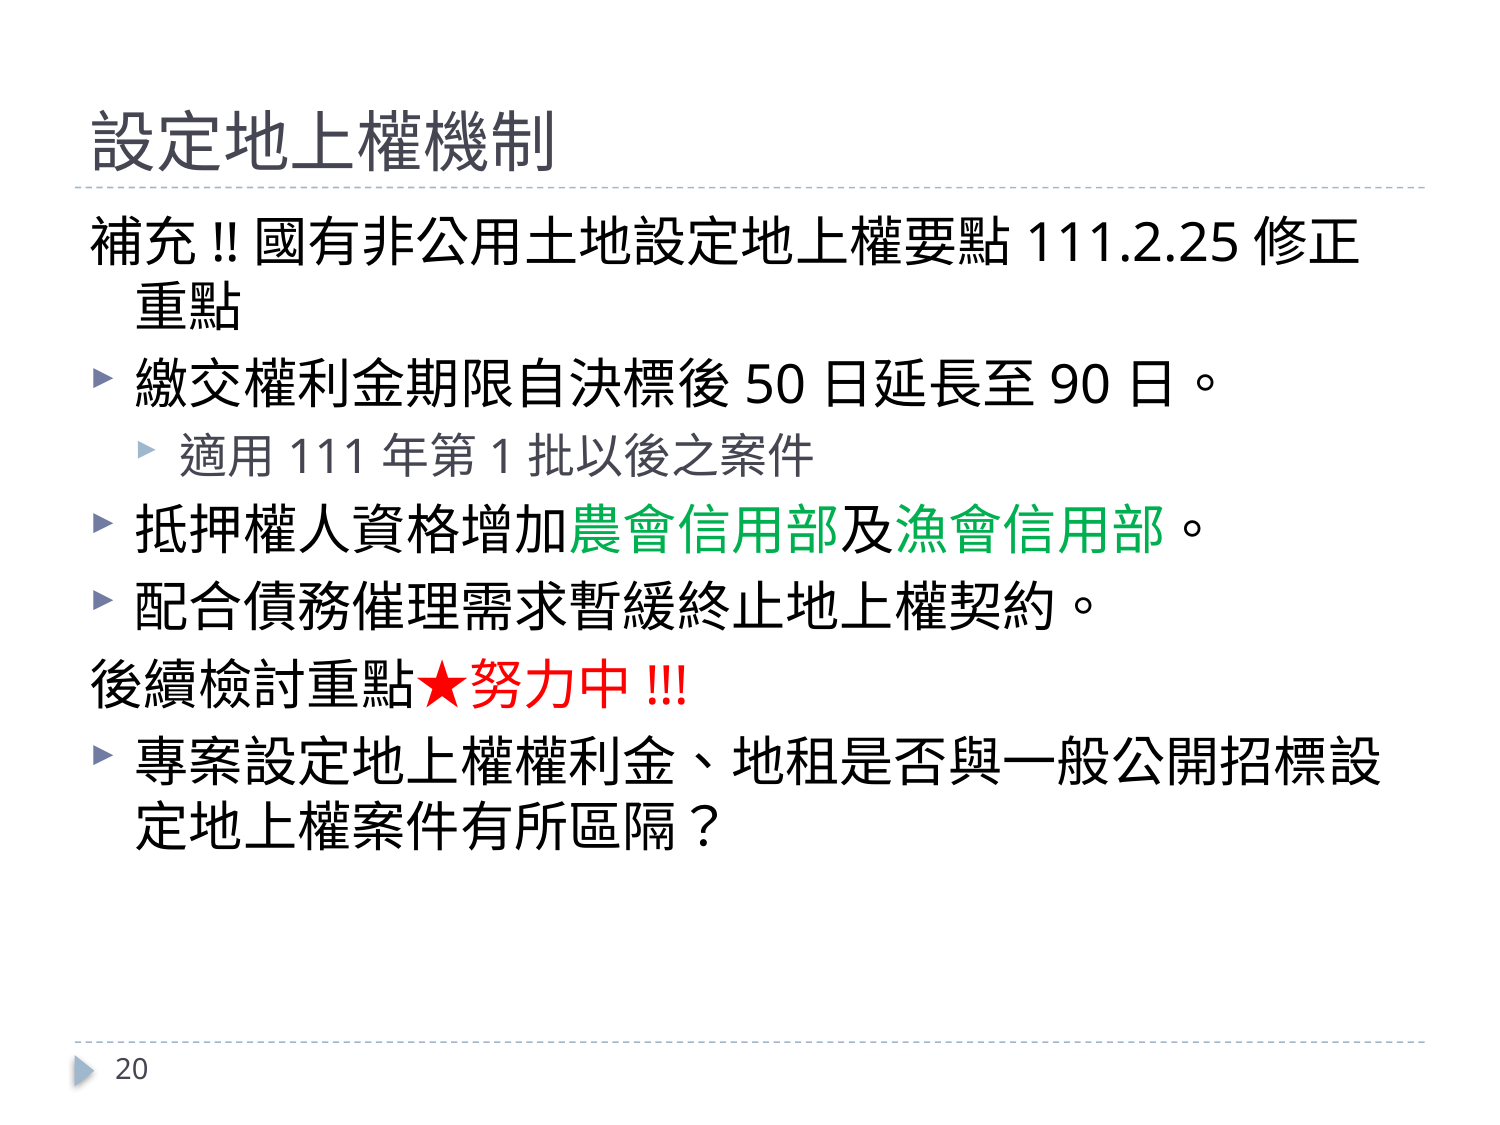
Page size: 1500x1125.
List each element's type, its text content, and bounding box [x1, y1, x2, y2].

slide_number 20 [100, 1042, 426, 1103]
list 補充!!國有非公用土地設定地上權要點111.2.25修正重點 繳交權利金期限自決標後50日延長至90日。 適用111年第1批以後之案件 抵押權人資格增加農會信用部及漁會信用部。 配合債務催理需求暫緩終止地上權契約。 後續檢討重點★努力中!!! 專案設定地上權權利金、地租是否與一般公開招標設定地上權案件有所區隔？ [75, 200, 1425, 1010]
title 設定地上權機制 [75, 24, 1425, 188]
